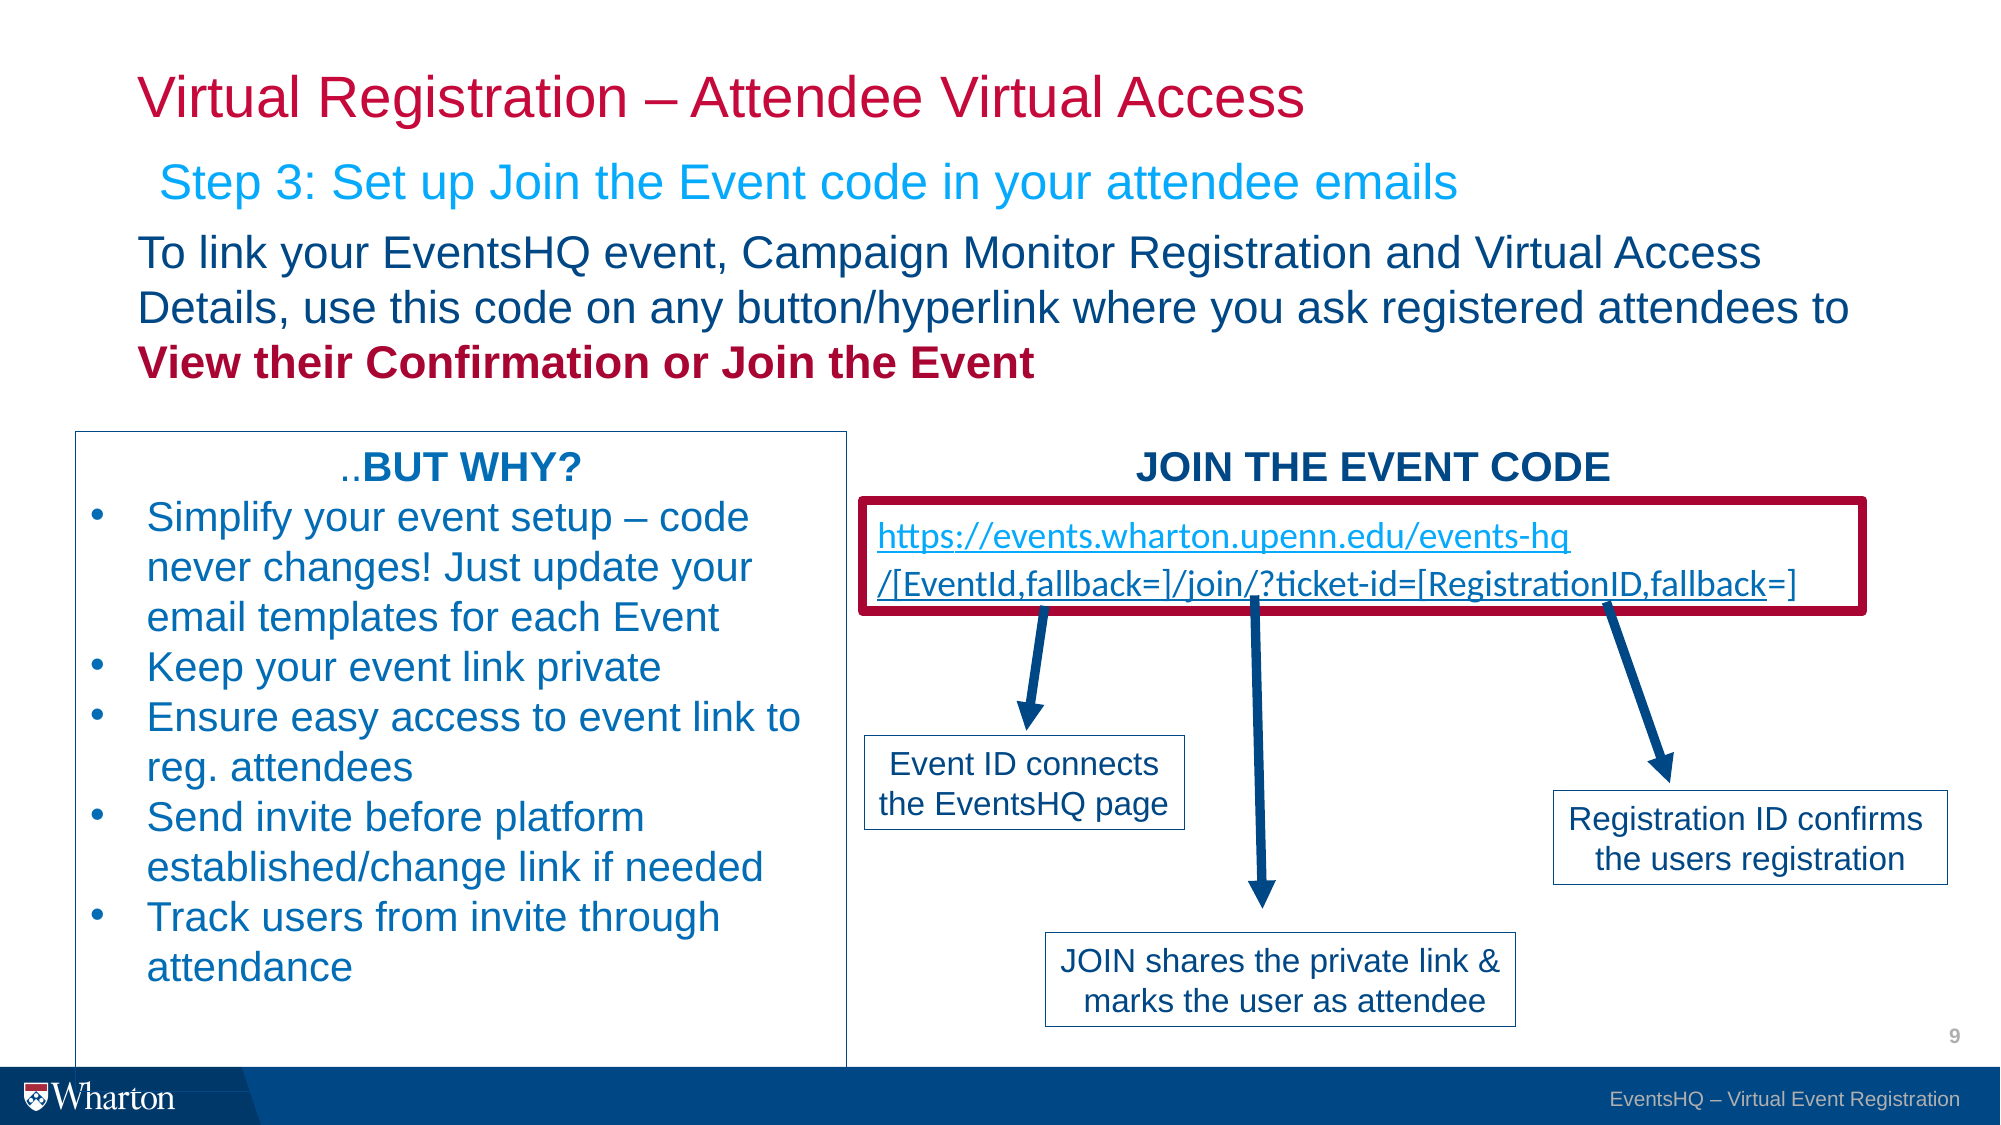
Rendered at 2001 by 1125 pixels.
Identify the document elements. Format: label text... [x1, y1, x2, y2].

text_box JOIN THE EVENT CODE [1121, 431, 1627, 497]
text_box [1606, 601, 1670, 784]
text_box https://events.wharton.upenn.edu/events-hq/[EventId,fallback=]/join/?ticket-id=[RegistrationID,fallback=] [862, 500, 1863, 612]
text_box ..BUT WHY? Simplify your event setup – code never changes! Just update your email templates for each Event Keep your event link private Ensure easy access to event link to reg. attendees Send invite before platform established/change link if needed Track users from invite through attendance [75, 431, 847, 1092]
text_box JOIN shares the private link & marks the user as attendee [1045, 932, 1516, 1027]
footer EventsHQ – Virtual Event Registration [1300, 1068, 1976, 1125]
list To link your EventsHQ event, Campaign Monitor Registration and Virtual Access Details, use this code on any button/hyperlink where you ask registered attendees to View their Confirmation or Join the Event [137, 214, 1863, 929]
text_box Registration ID confirms the users registration [1553, 790, 1948, 885]
slide_number 9 [1525, 1004, 1976, 1065]
text_box Step 3: Set up Join the Event code in your attendee emails [144, 142, 1475, 217]
picture [24, 1081, 175, 1111]
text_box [1254, 595, 1263, 909]
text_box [1026, 605, 1045, 731]
title Virtual Registration – Attendee Virtual Access [137, 59, 1863, 139]
text_box Event ID connects the EventsHQ page [864, 735, 1185, 830]
